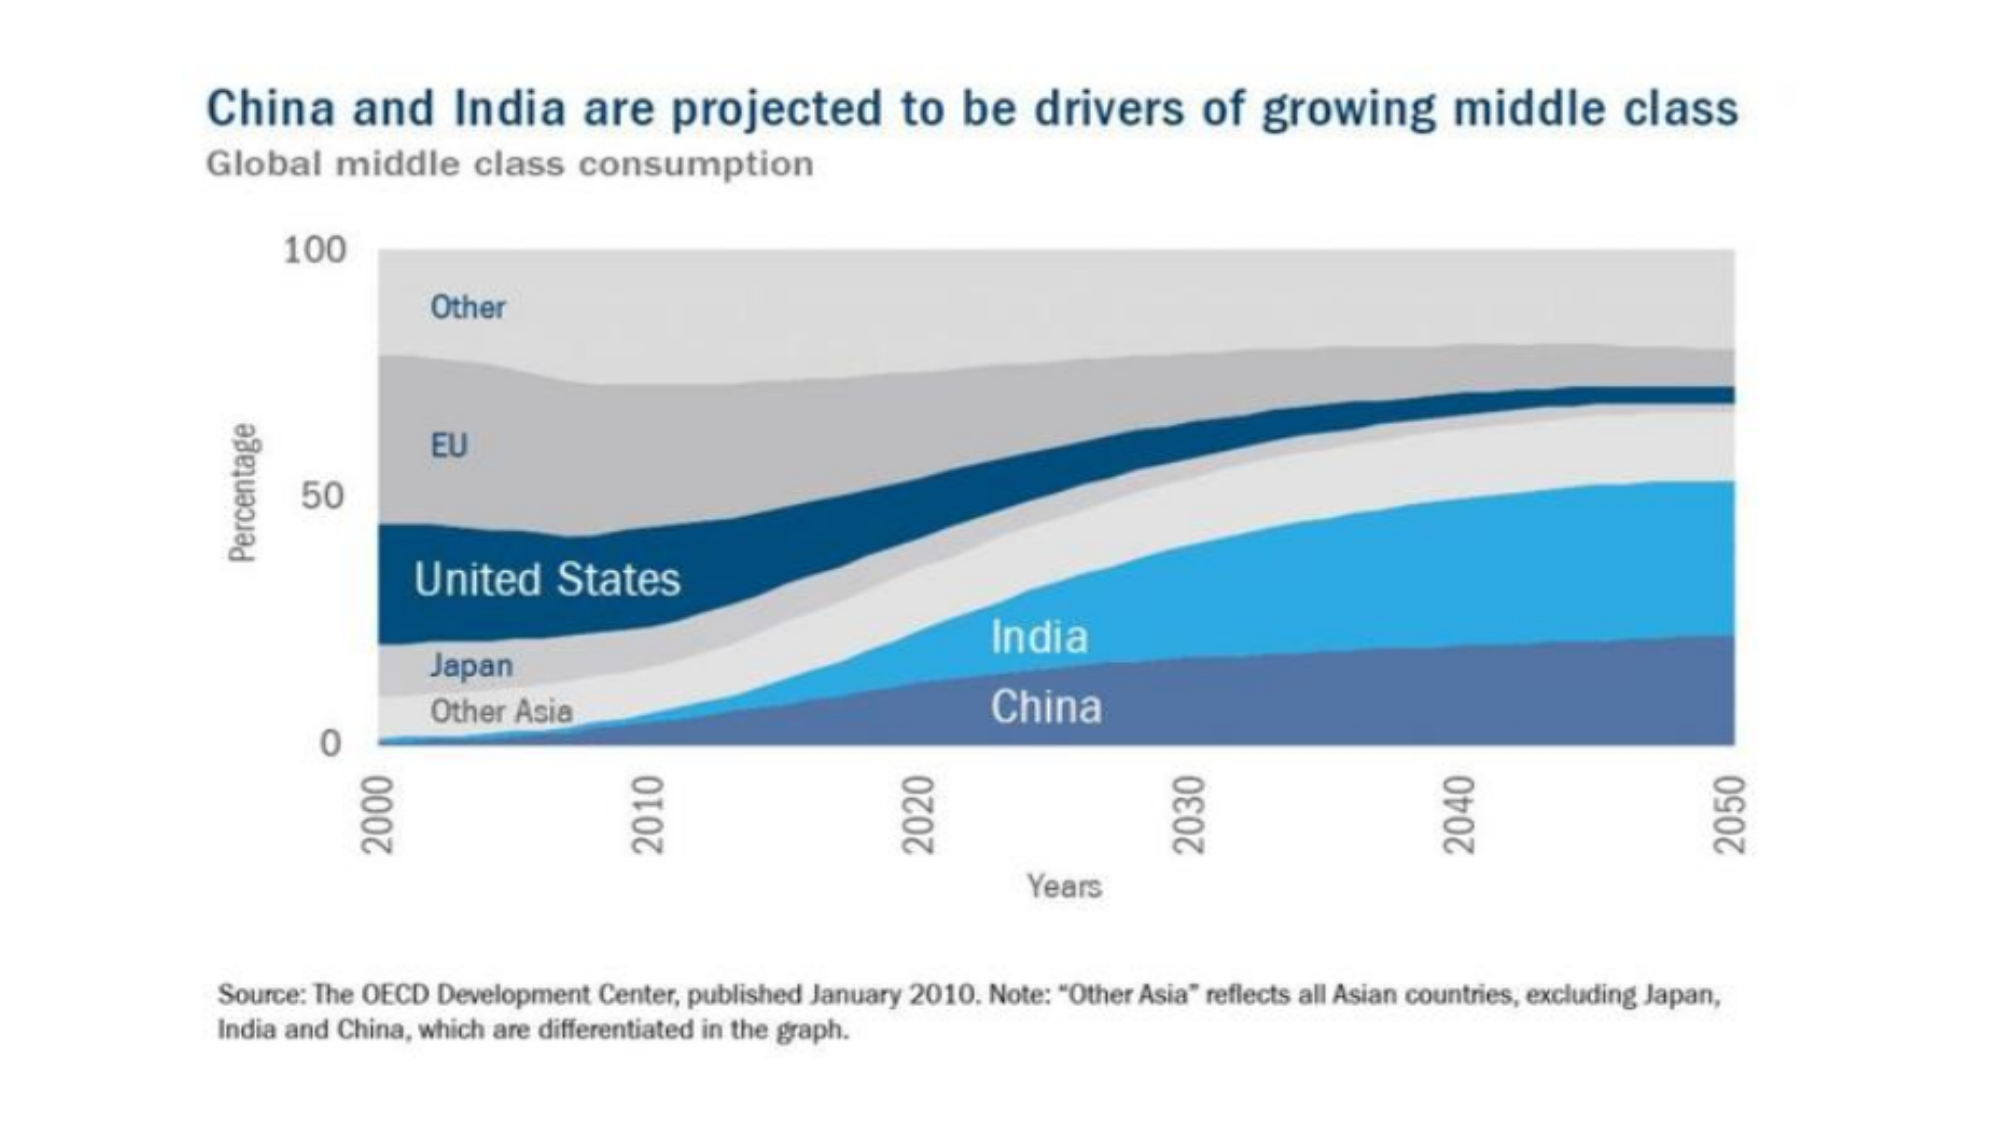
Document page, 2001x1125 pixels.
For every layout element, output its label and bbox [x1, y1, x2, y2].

picture [87, 42, 1897, 1096]
